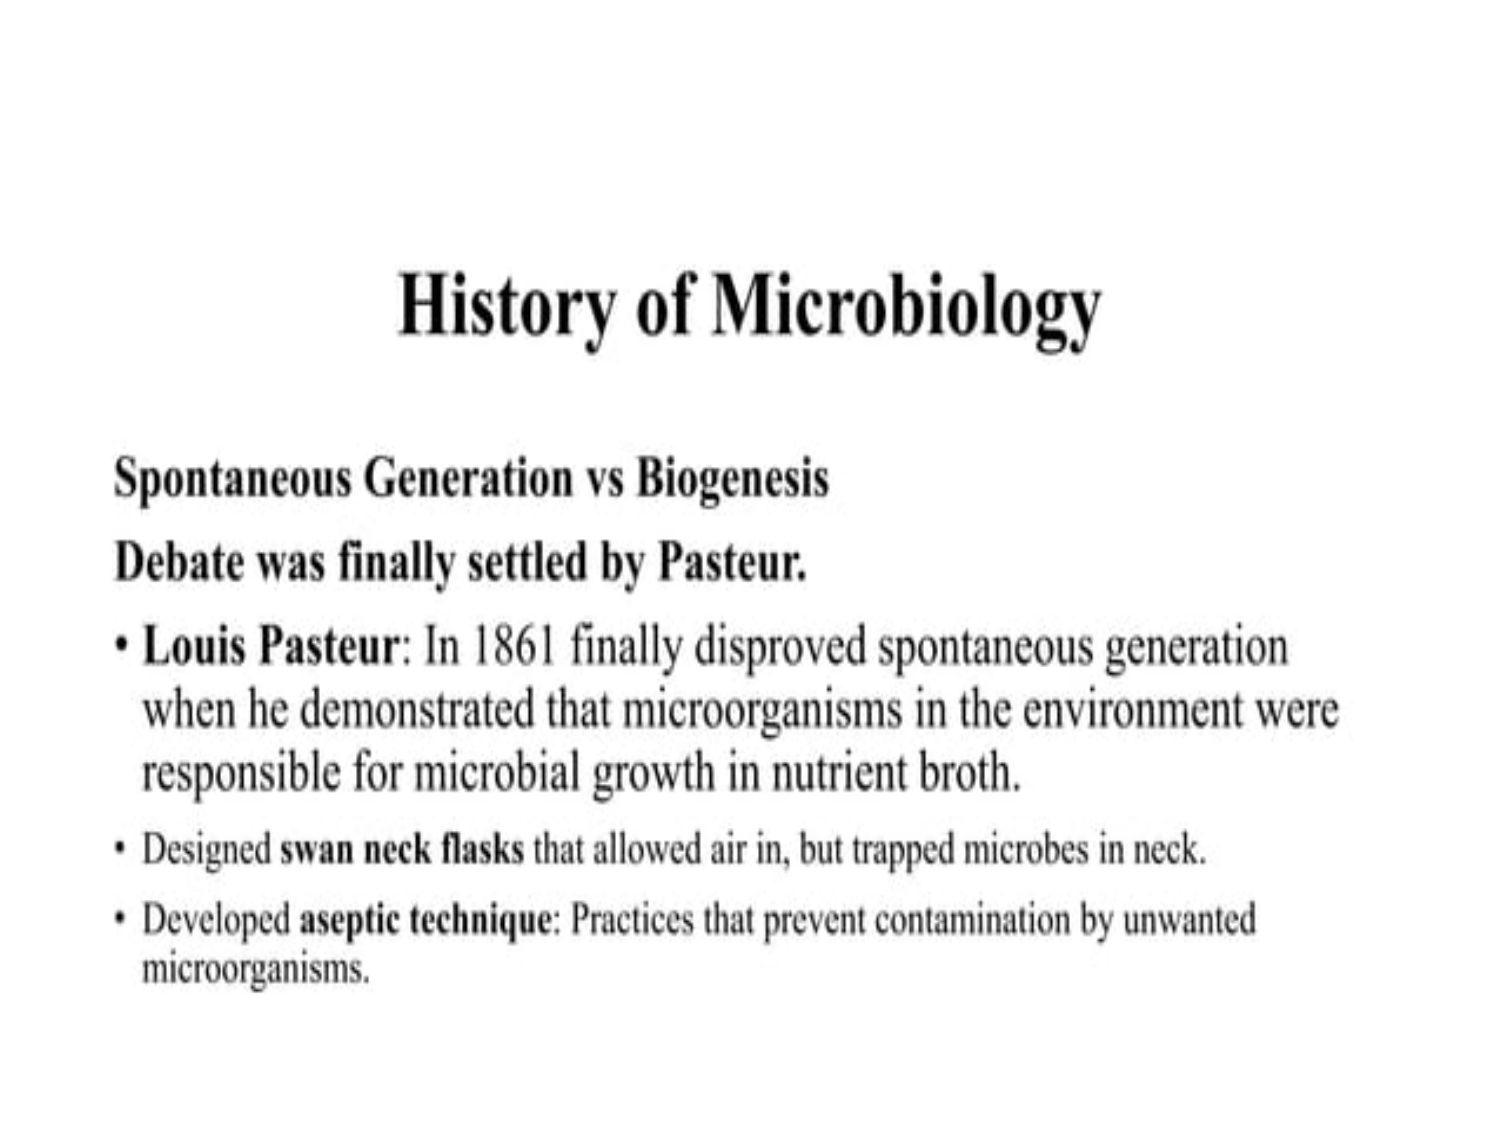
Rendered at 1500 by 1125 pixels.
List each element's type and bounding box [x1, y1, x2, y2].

picture [0, 139, 1500, 1125]
